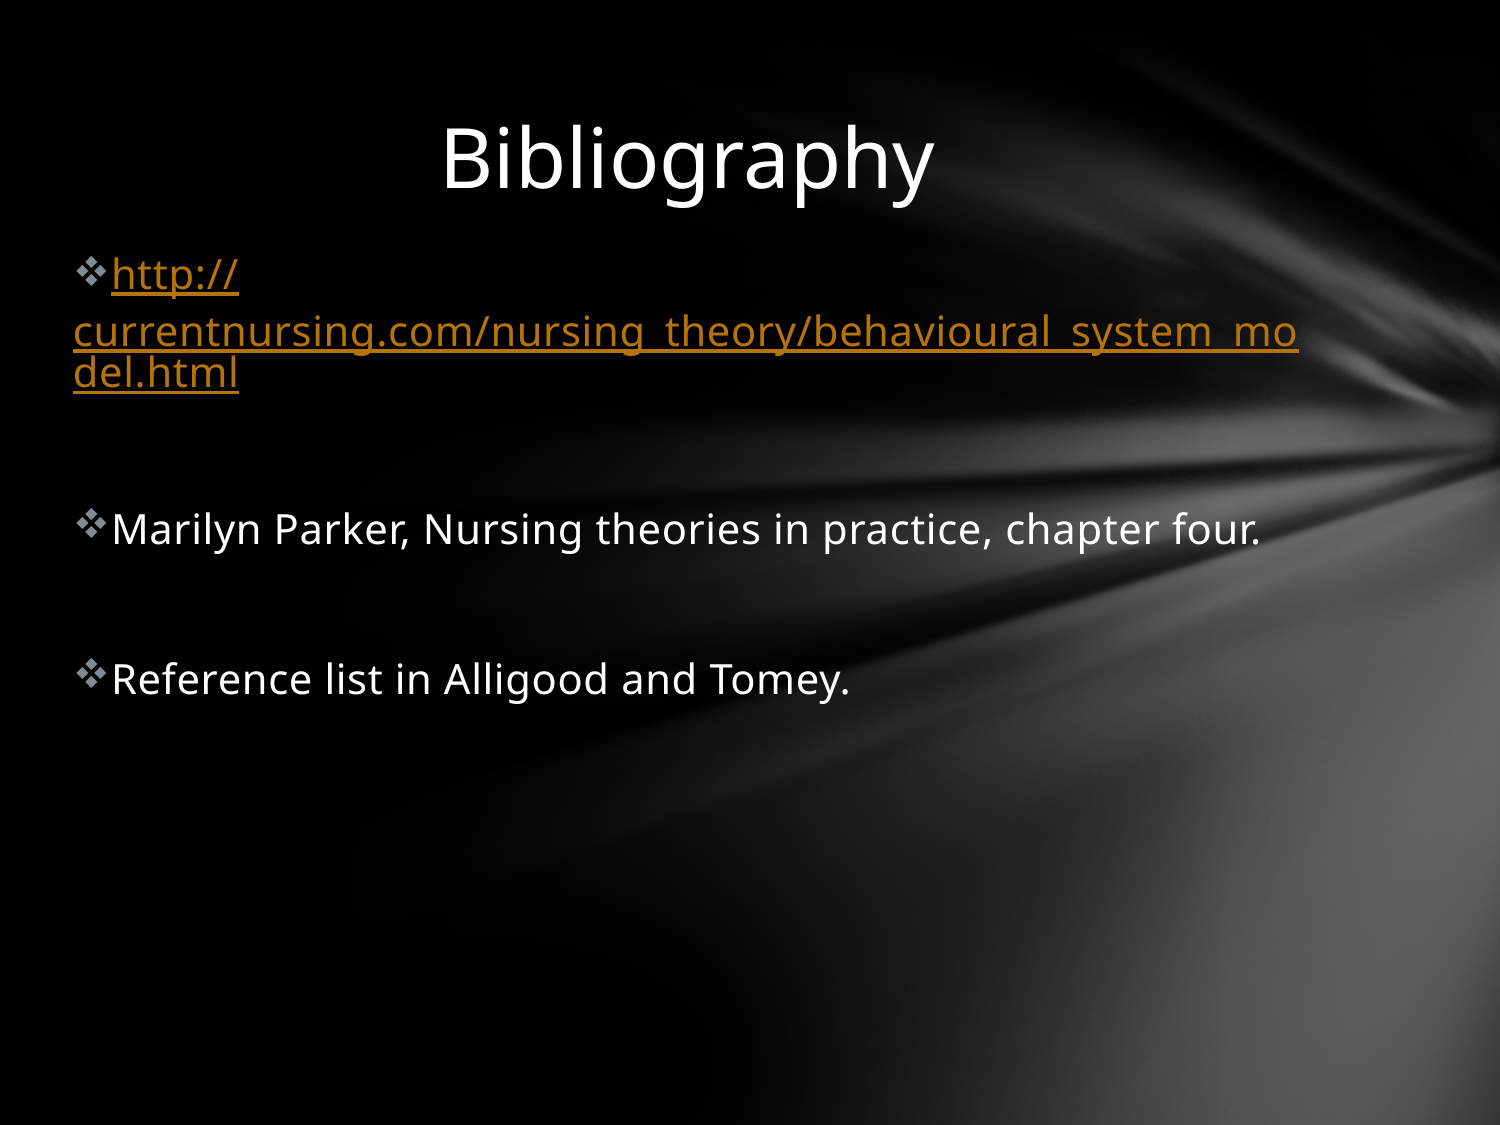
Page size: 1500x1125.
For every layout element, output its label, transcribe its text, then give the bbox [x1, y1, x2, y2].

title Bibliography [57, 37, 1318, 213]
list http://currentnursing.com/nursing_theory/behavioural_system_model.html Marilyn Parker, Nursing theories in practice, chapter four. Reference list in Alligood and Tomey. [57, 239, 1318, 1015]
